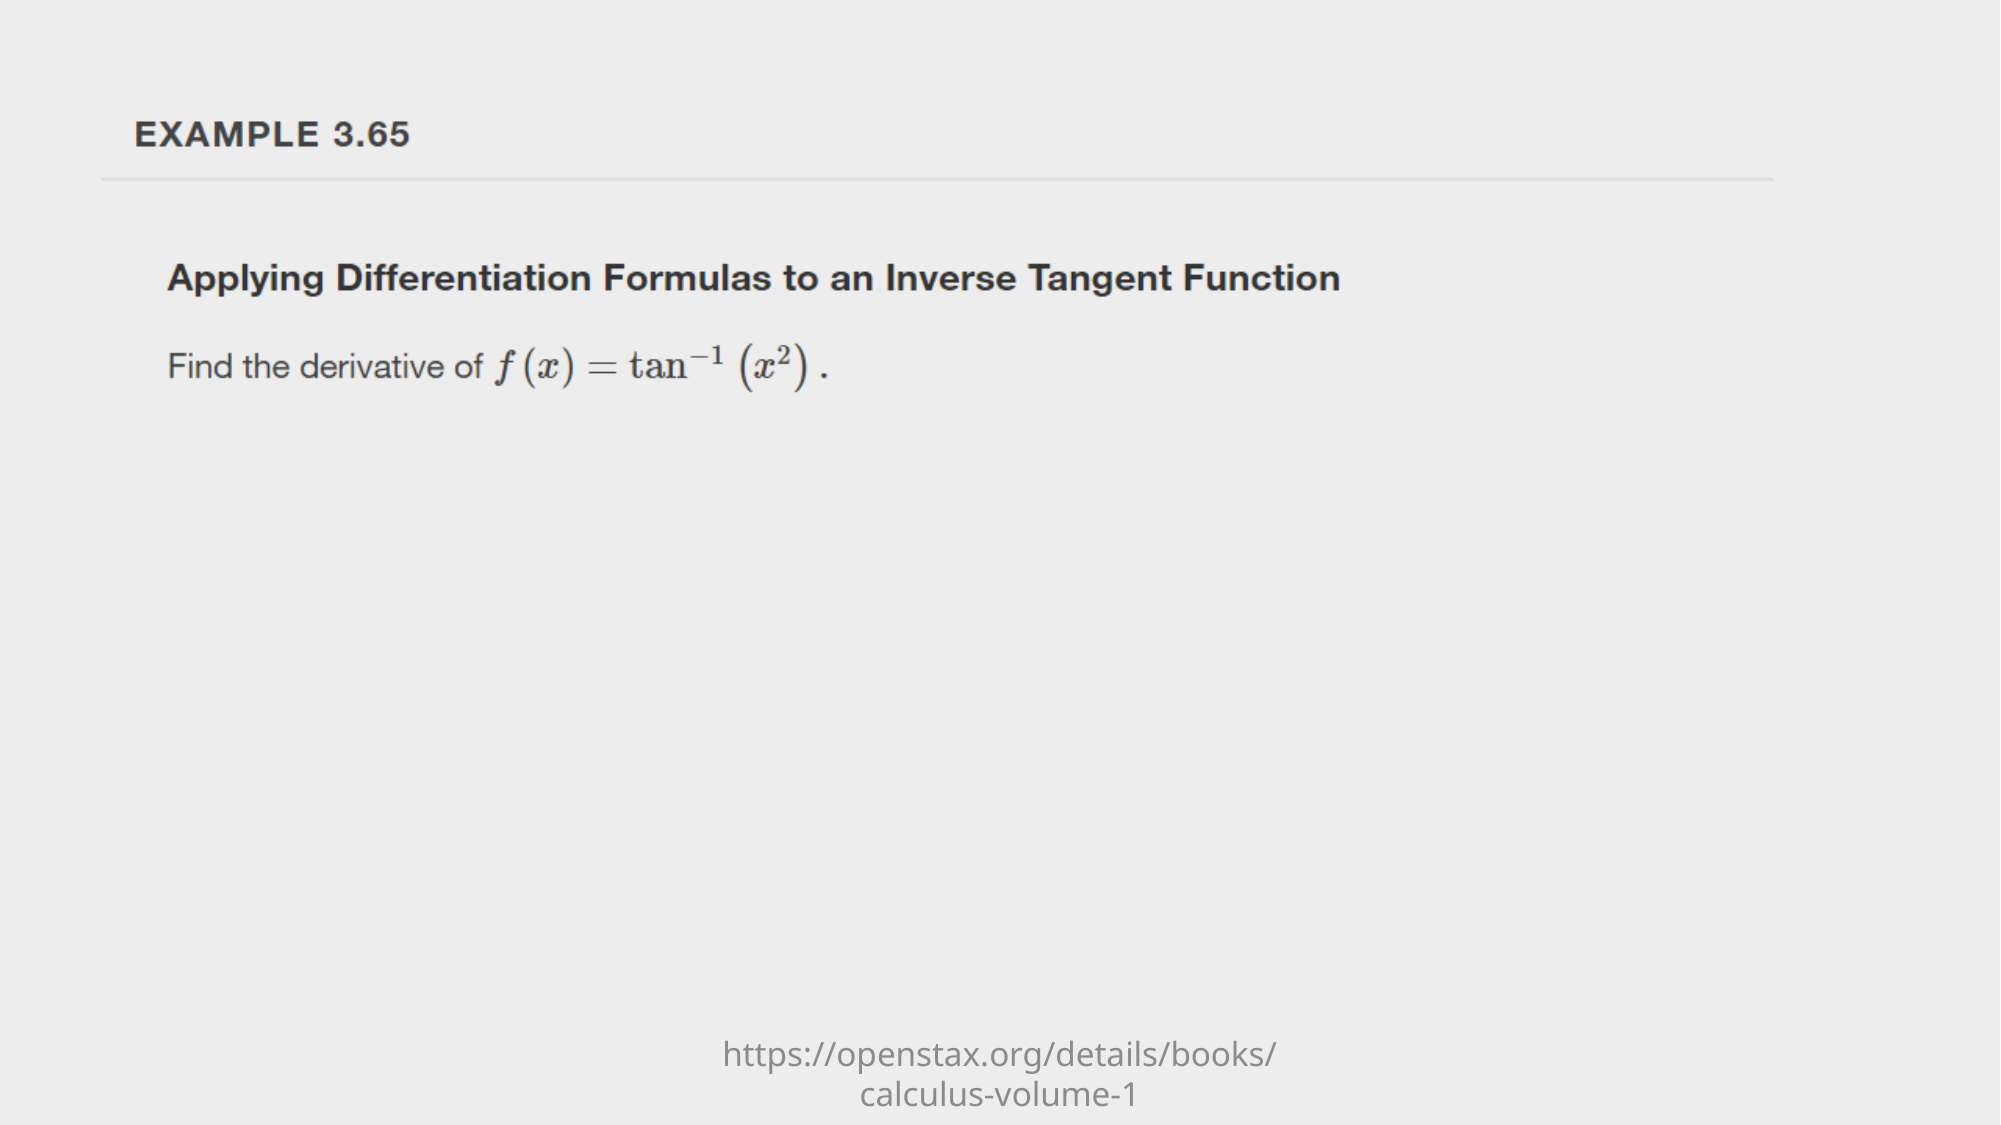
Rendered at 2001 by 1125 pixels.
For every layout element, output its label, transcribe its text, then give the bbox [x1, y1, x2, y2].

footer https://openstax.org/details/books/calculus-volume-1 [662, 1042, 1338, 1103]
picture [96, 103, 1791, 408]
